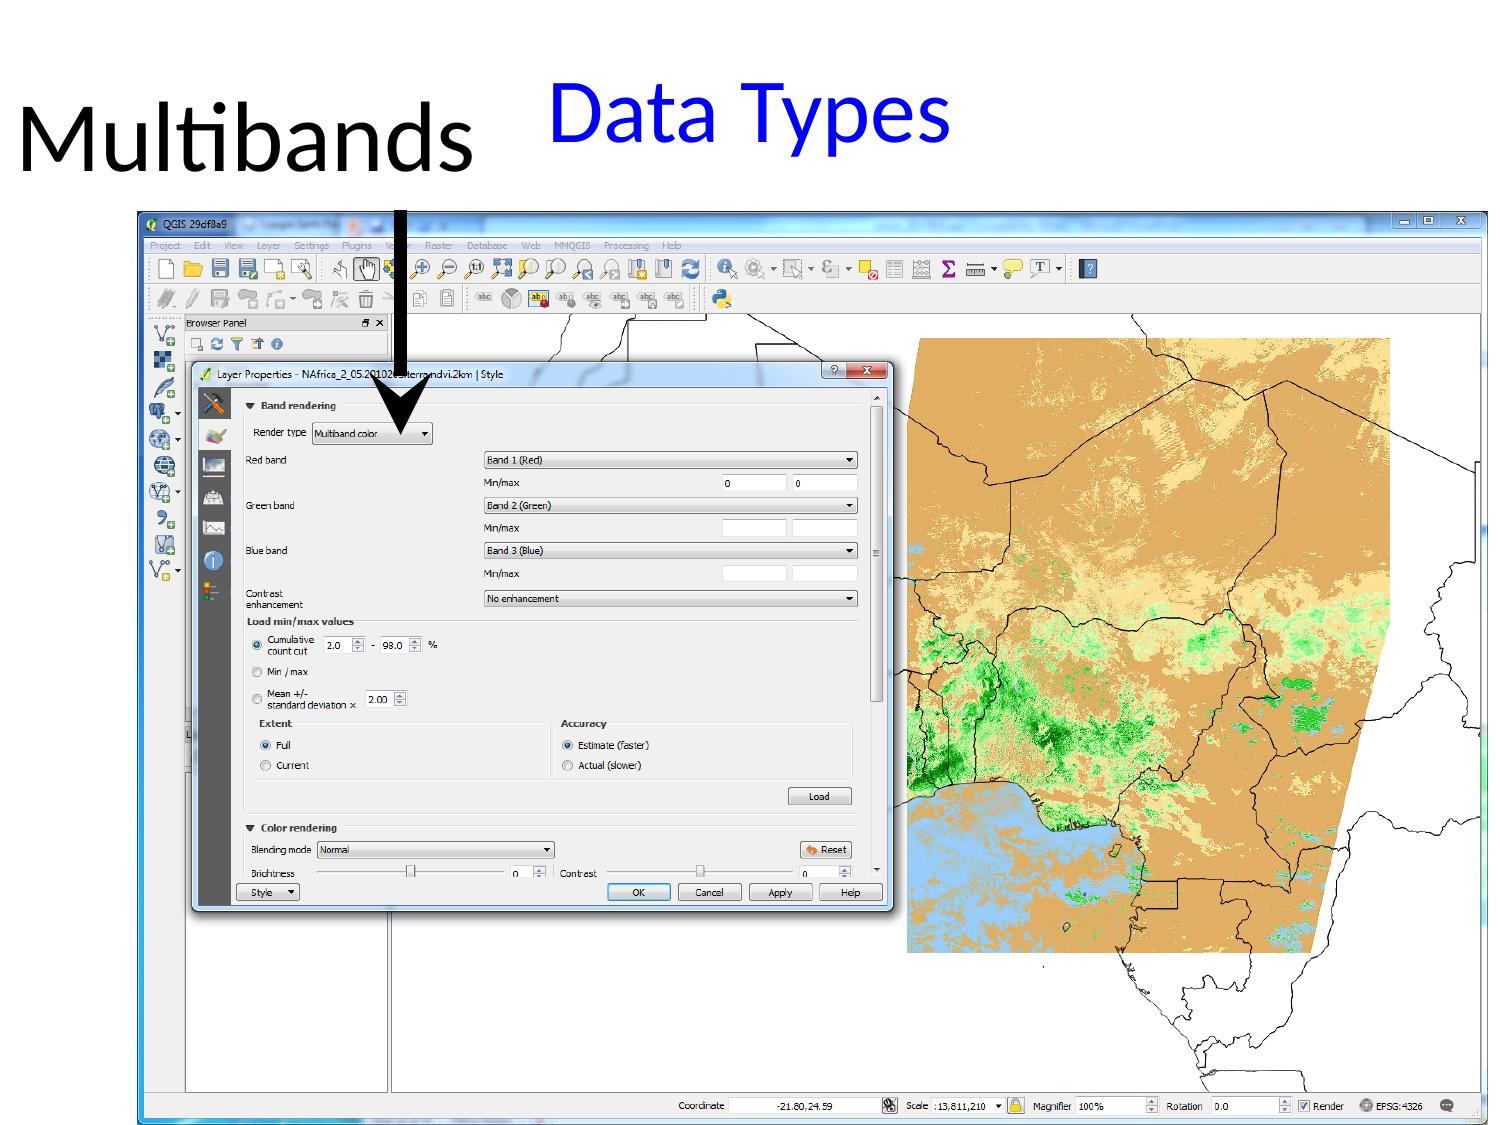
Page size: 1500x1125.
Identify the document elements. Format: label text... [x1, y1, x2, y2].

text_box Multibands [0, 63, 613, 231]
title Data Types [75, 12, 1425, 200]
picture [137, 211, 1488, 1125]
